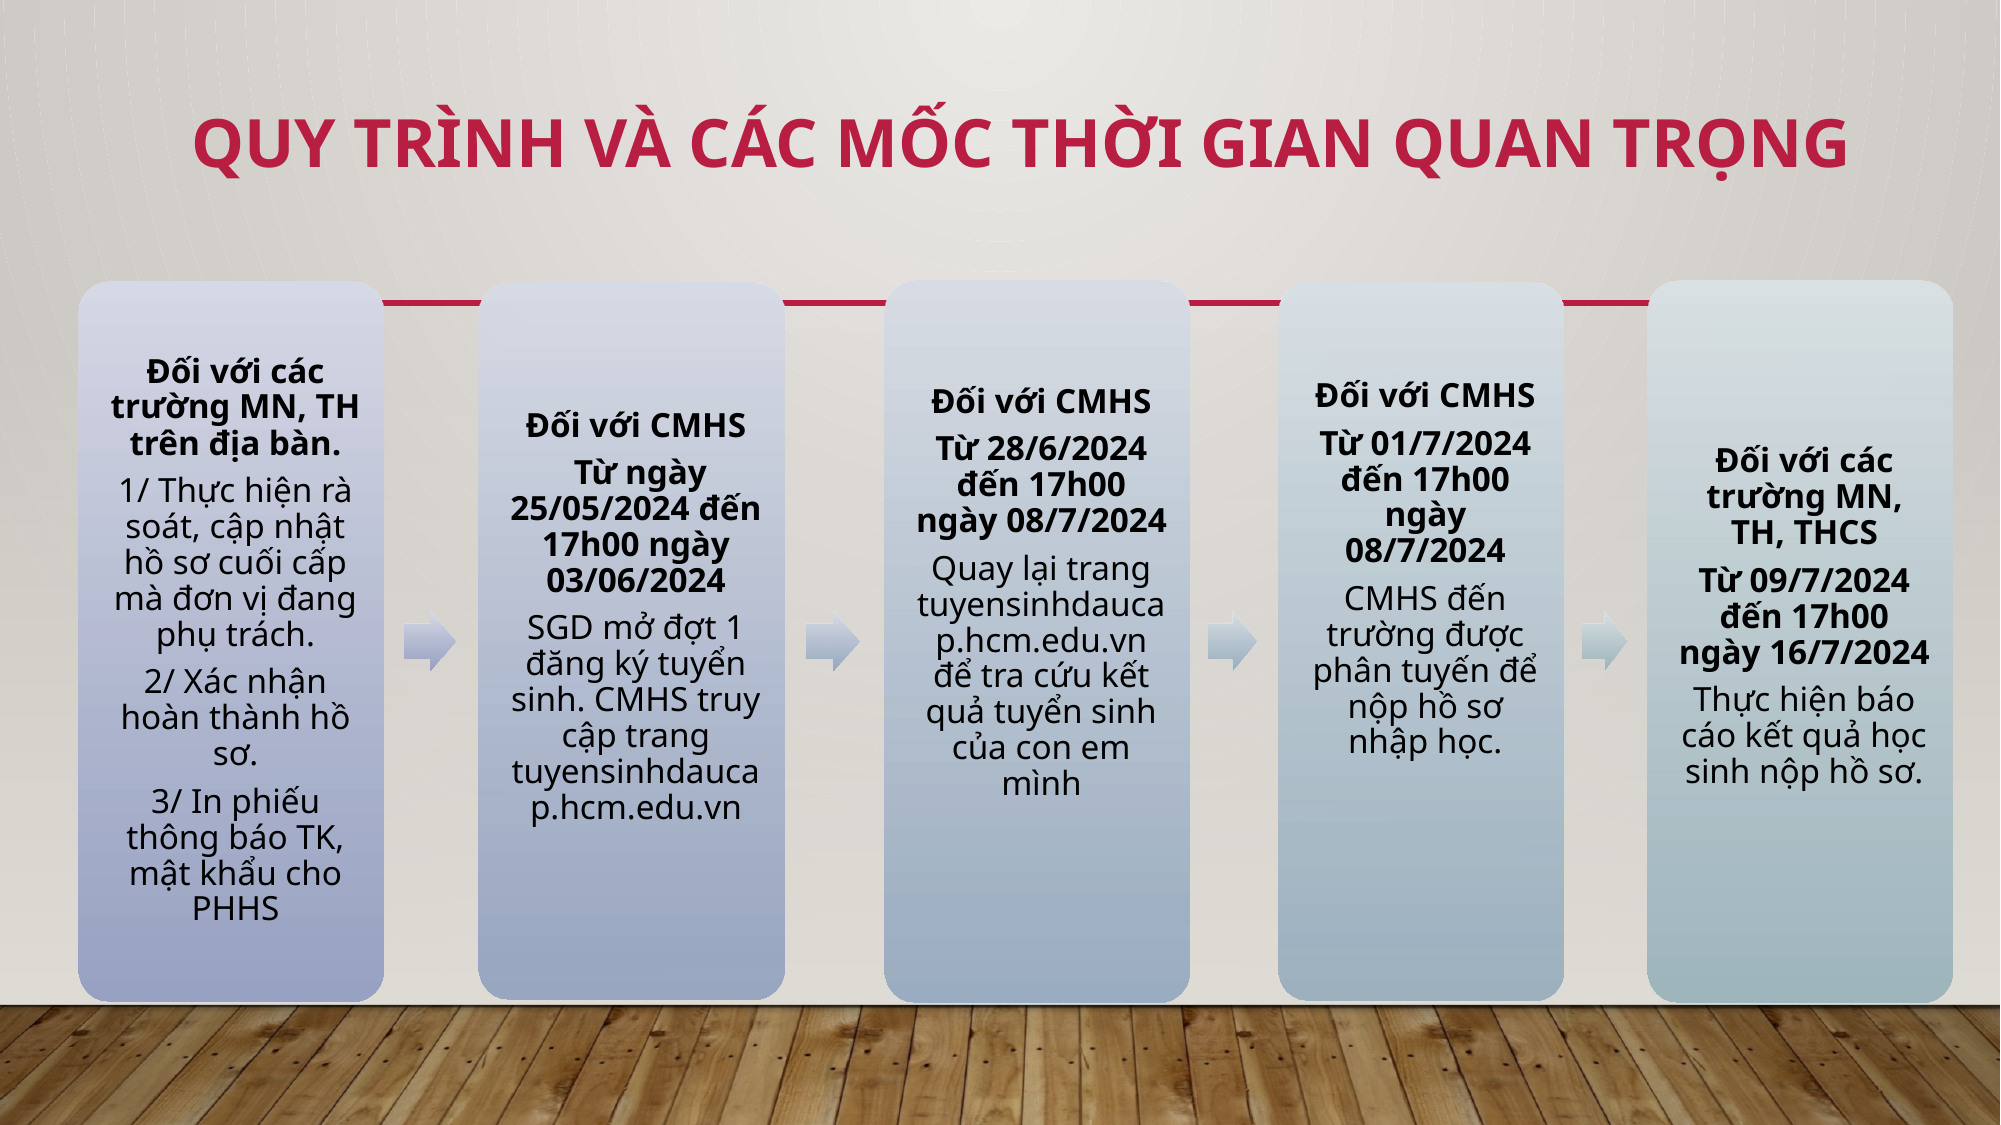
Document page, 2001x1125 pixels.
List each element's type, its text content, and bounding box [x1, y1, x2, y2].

title Quy trình và các mốc thời gian quan trọng [176, 95, 1902, 221]
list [77, 280, 1965, 1003]
picture [0, 1005, 2000, 1125]
